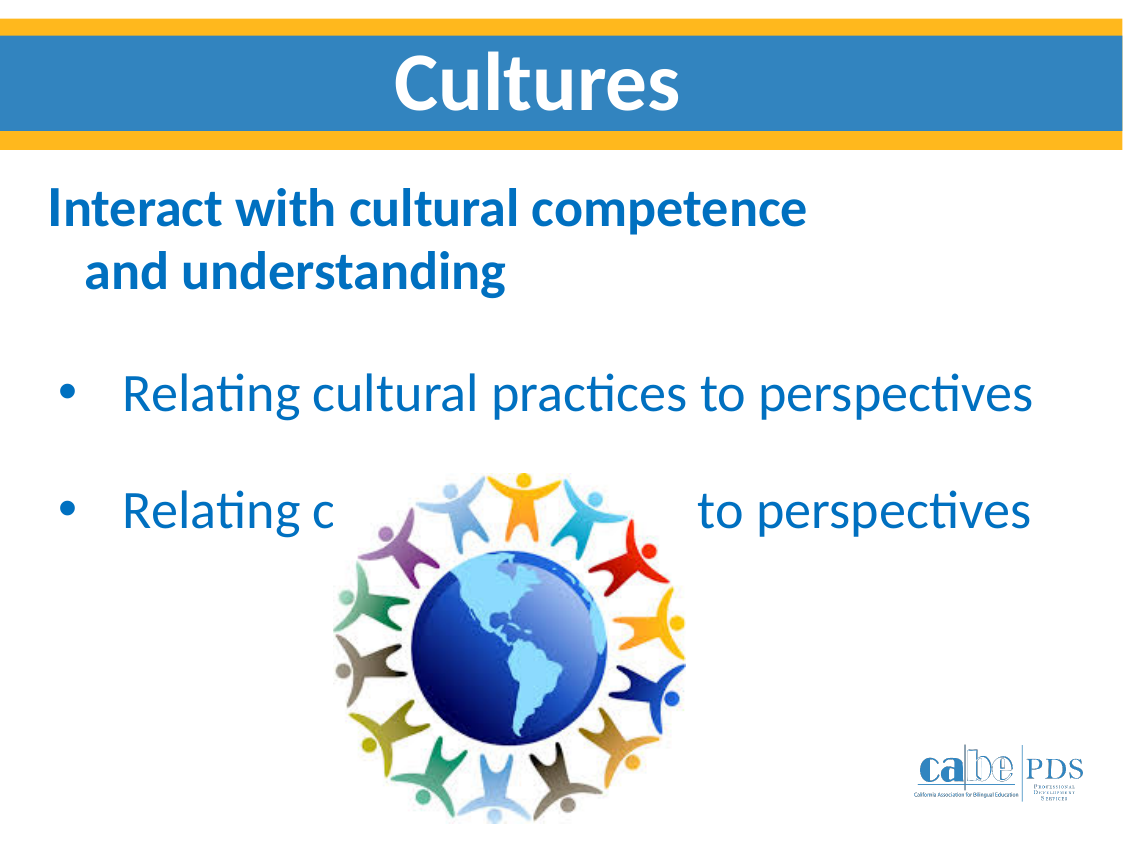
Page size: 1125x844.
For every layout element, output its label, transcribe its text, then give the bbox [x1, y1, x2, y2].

picture [333, 473, 686, 825]
title Cultures [28, 44, 1048, 122]
picture [907, 731, 1090, 816]
list Interact with cultural competence and understanding Relating cultural practices to perspectives Relating cultural products to perspectives [32, 161, 1093, 715]
